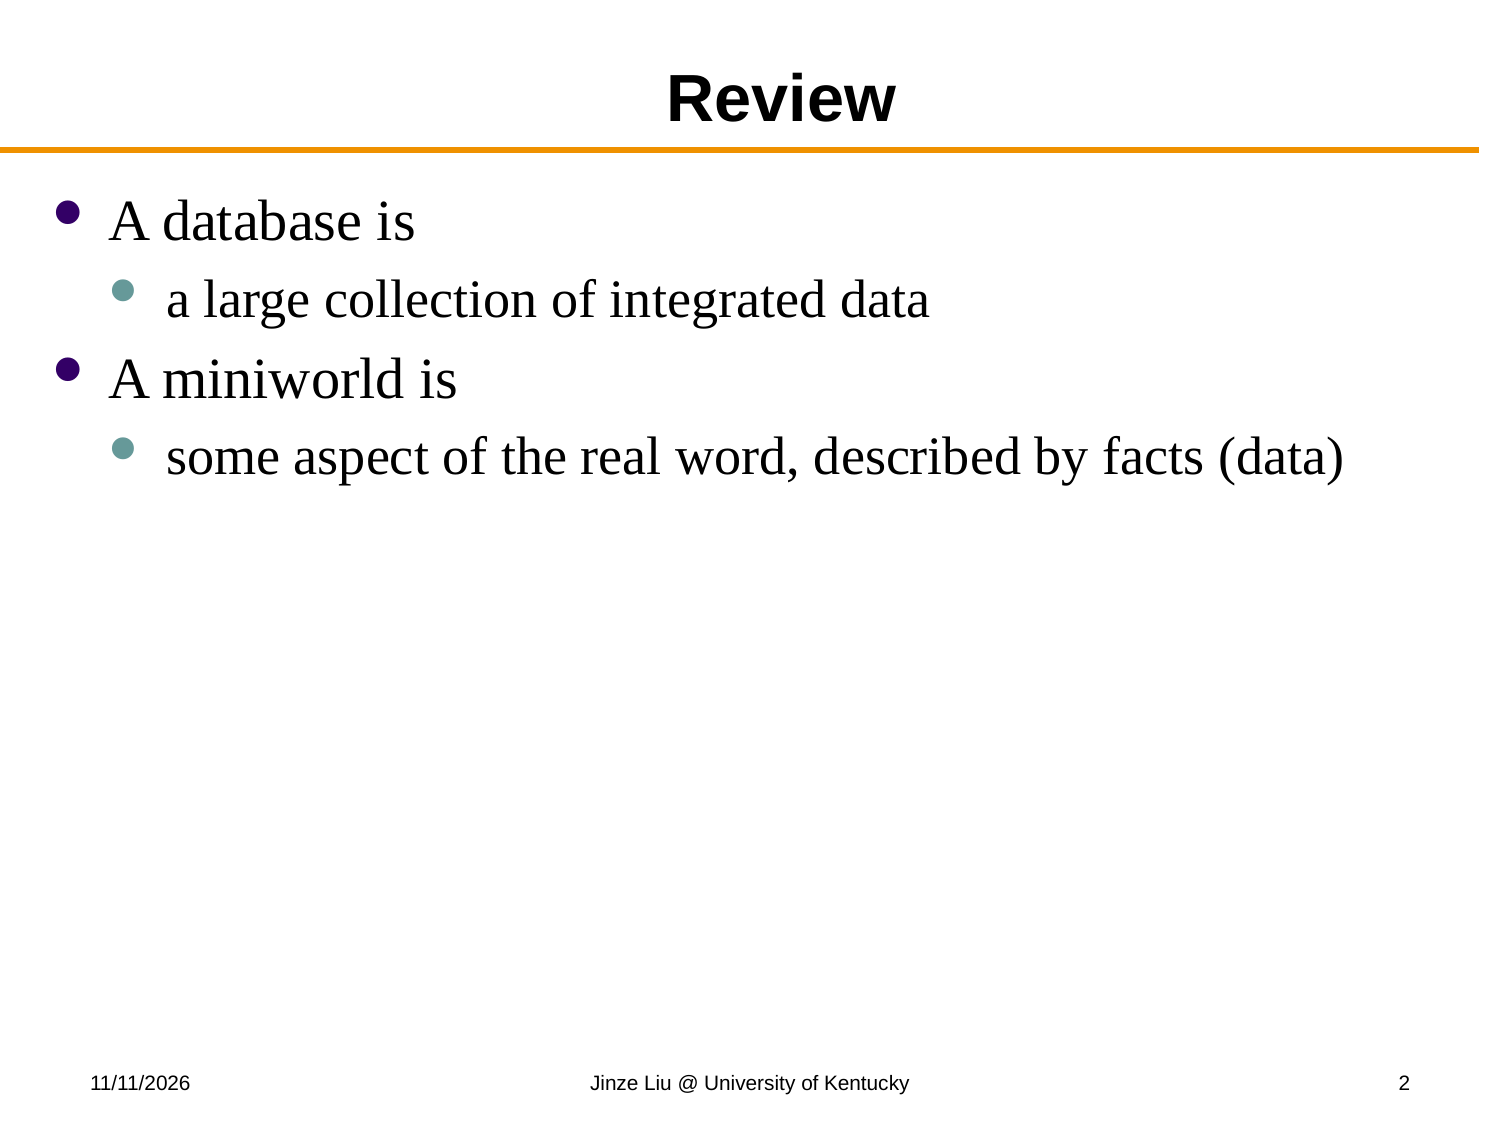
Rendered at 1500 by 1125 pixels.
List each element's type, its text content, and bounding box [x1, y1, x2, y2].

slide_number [74, 1062, 426, 1101]
slide_number 2 [1074, 1062, 1426, 1101]
footer Jinze Liu @ University of Kentucky [512, 1062, 988, 1101]
list A database is a large collection of integrated data A miniworld is some aspect of the real word, described by facts (data) [37, 174, 1450, 1038]
title Review [162, 37, 1400, 143]
